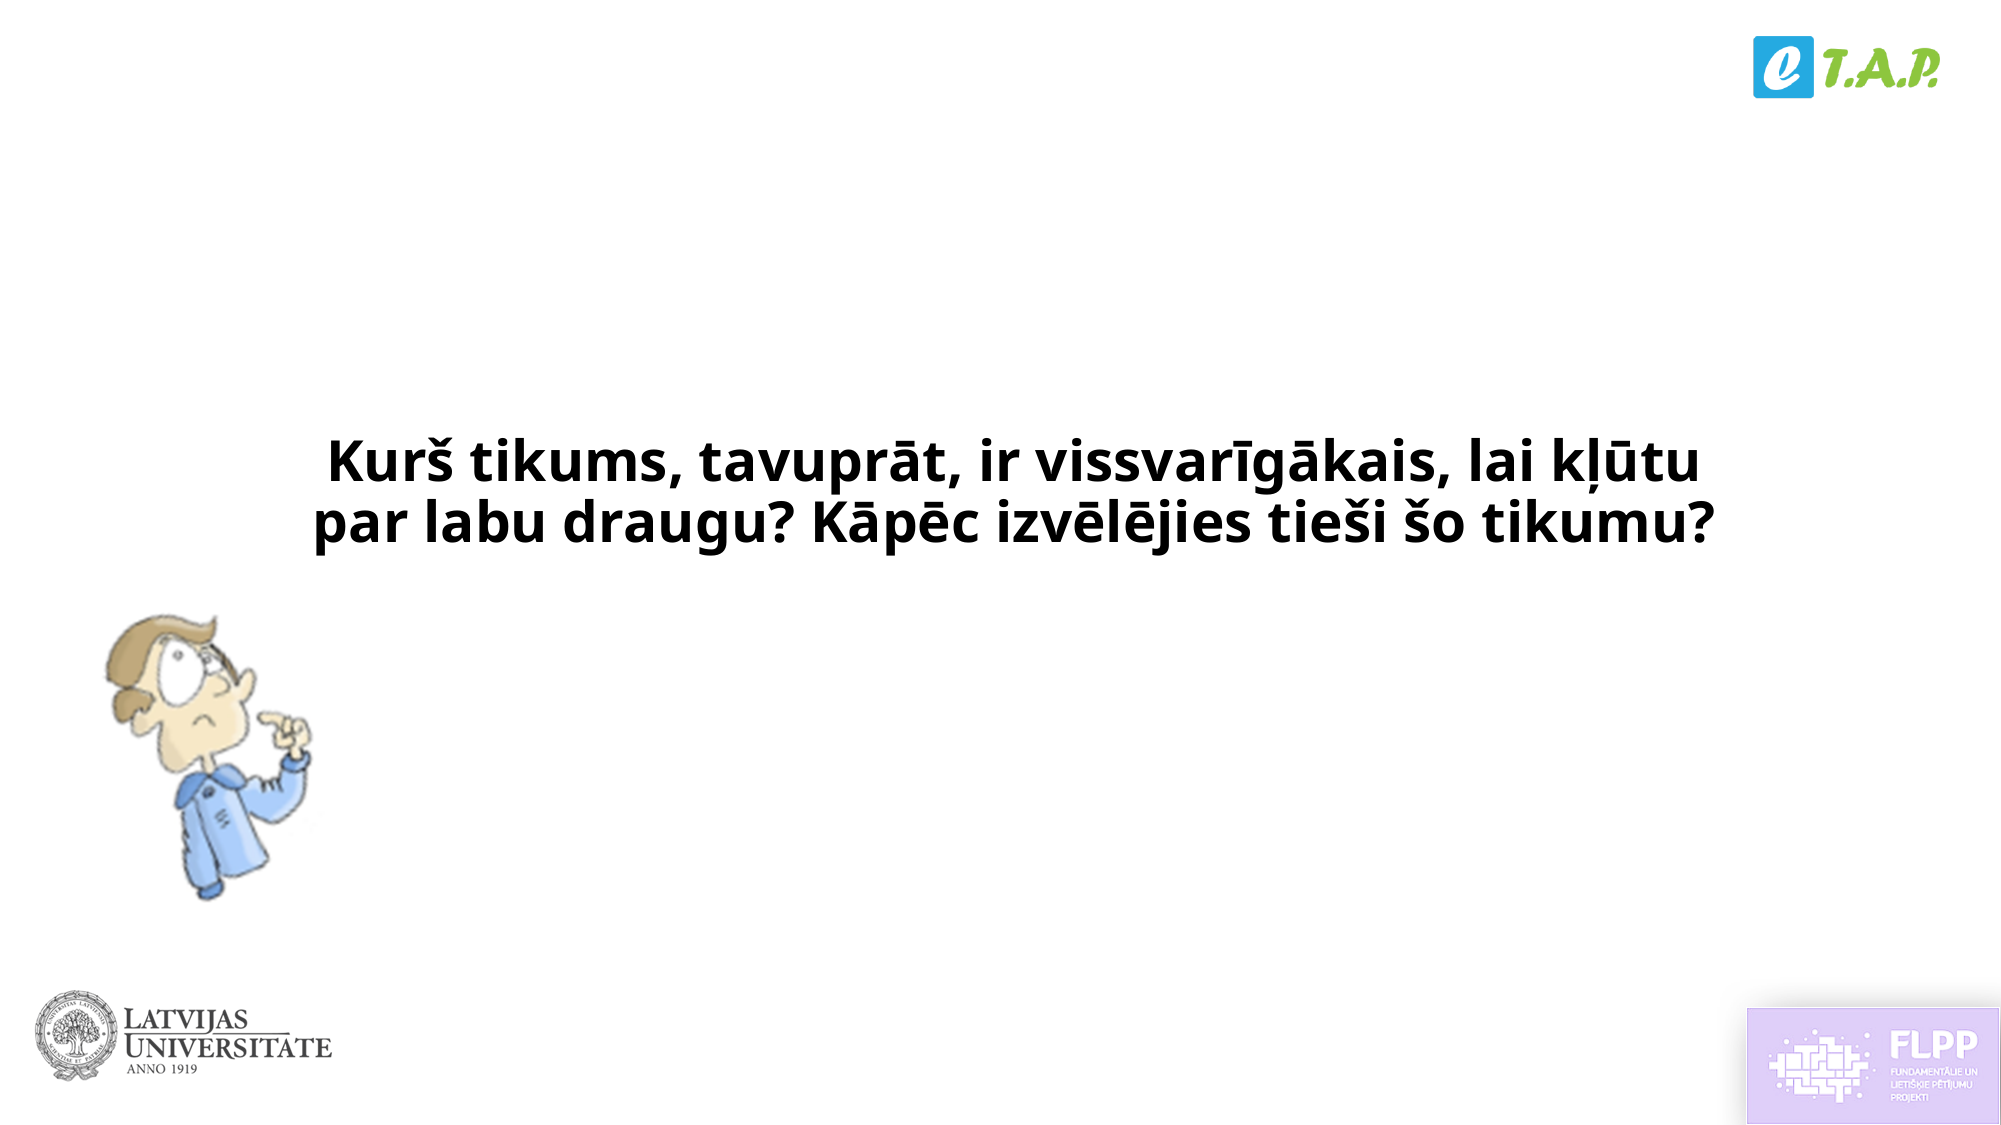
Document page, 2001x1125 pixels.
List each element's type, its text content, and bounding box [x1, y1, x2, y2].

picture [1693, 0, 2000, 130]
title Kurš tikums, tavuprāt, ir vissvarīgākais, lai kļūtu par labu draugu? Kāpēc izvēlējies tieši šo tikumu? [264, 388, 1765, 563]
picture [10, 974, 356, 1097]
picture [1746, 1007, 2000, 1125]
picture [62, 562, 383, 928]
